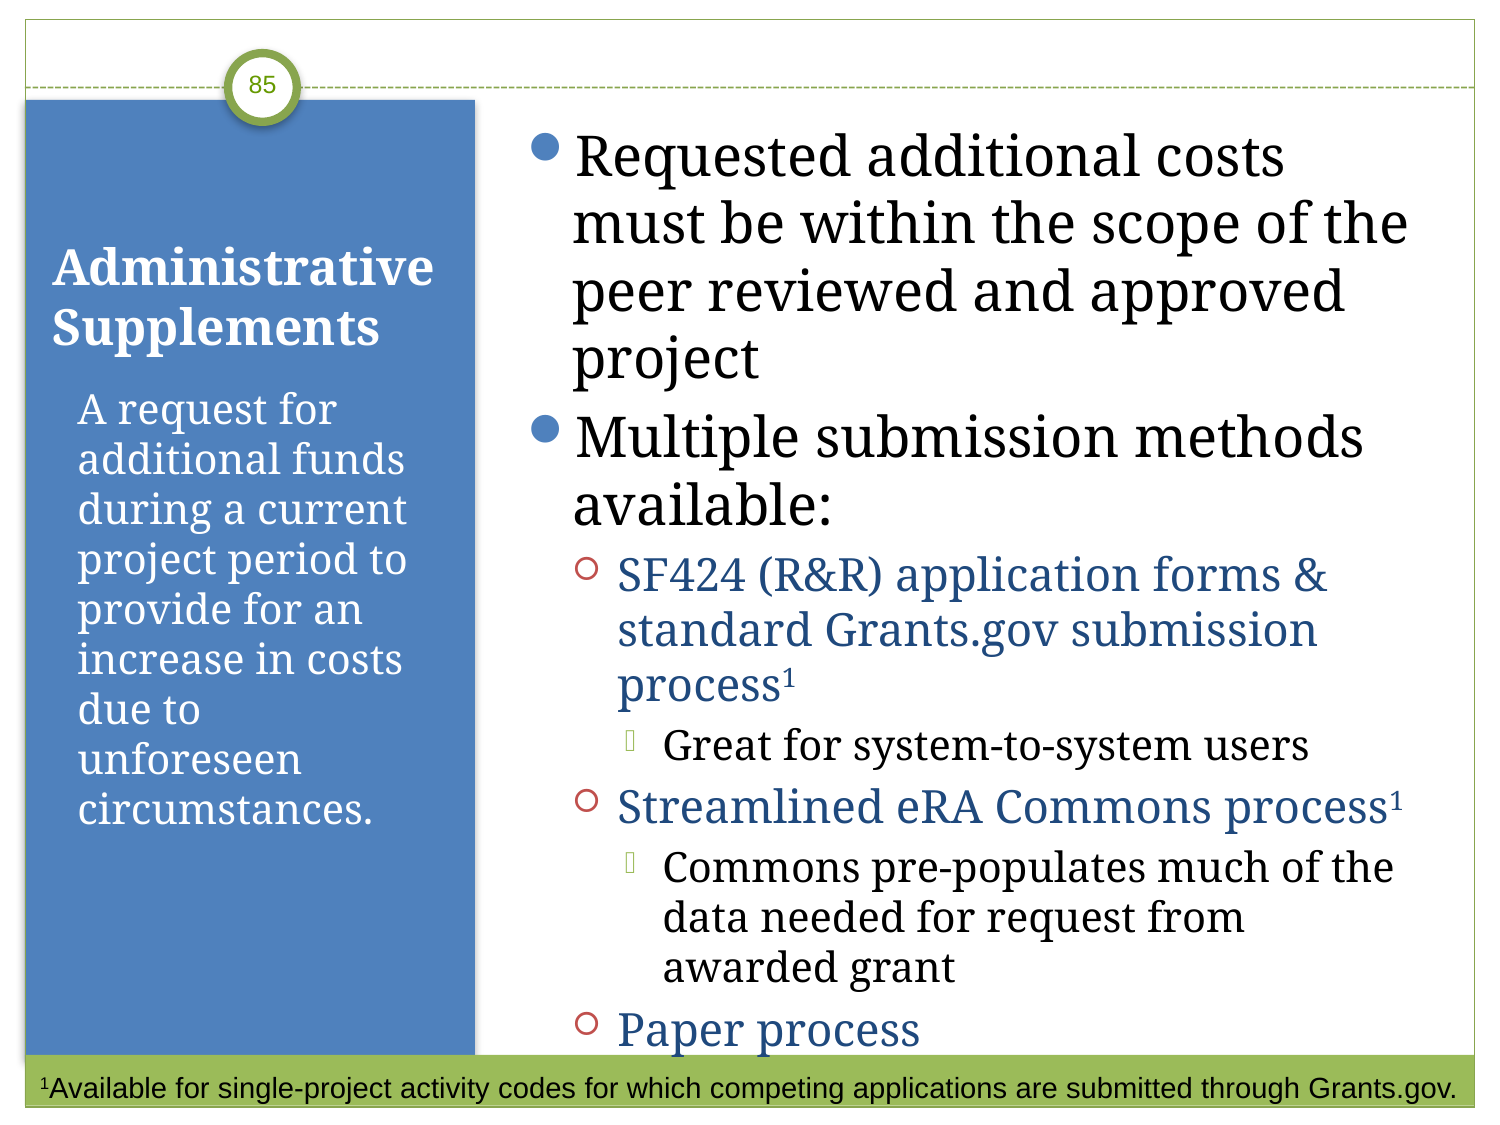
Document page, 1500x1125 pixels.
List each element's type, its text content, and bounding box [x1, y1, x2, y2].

text_box 1Available for single-project activity codes for which competing applications are submitted through Grants.gov. [24, 1061, 1475, 1112]
title Administrative Supplements [37, 149, 475, 363]
list Requested additional costs must be within the scope of the peer reviewed and approved project Multiple submission methods available: SF424 (R&R) application forms & standard Grants.gov submission process1 Great for system-to-system users Streamlined eRA Commons process1 Commons pre-populates much of the data needed for request from awarded grant Paper process [512, 112, 1438, 1001]
list A request for additional funds during a current project period to provide for an increase in costs due to unforeseen circumstances. [62, 374, 451, 1006]
